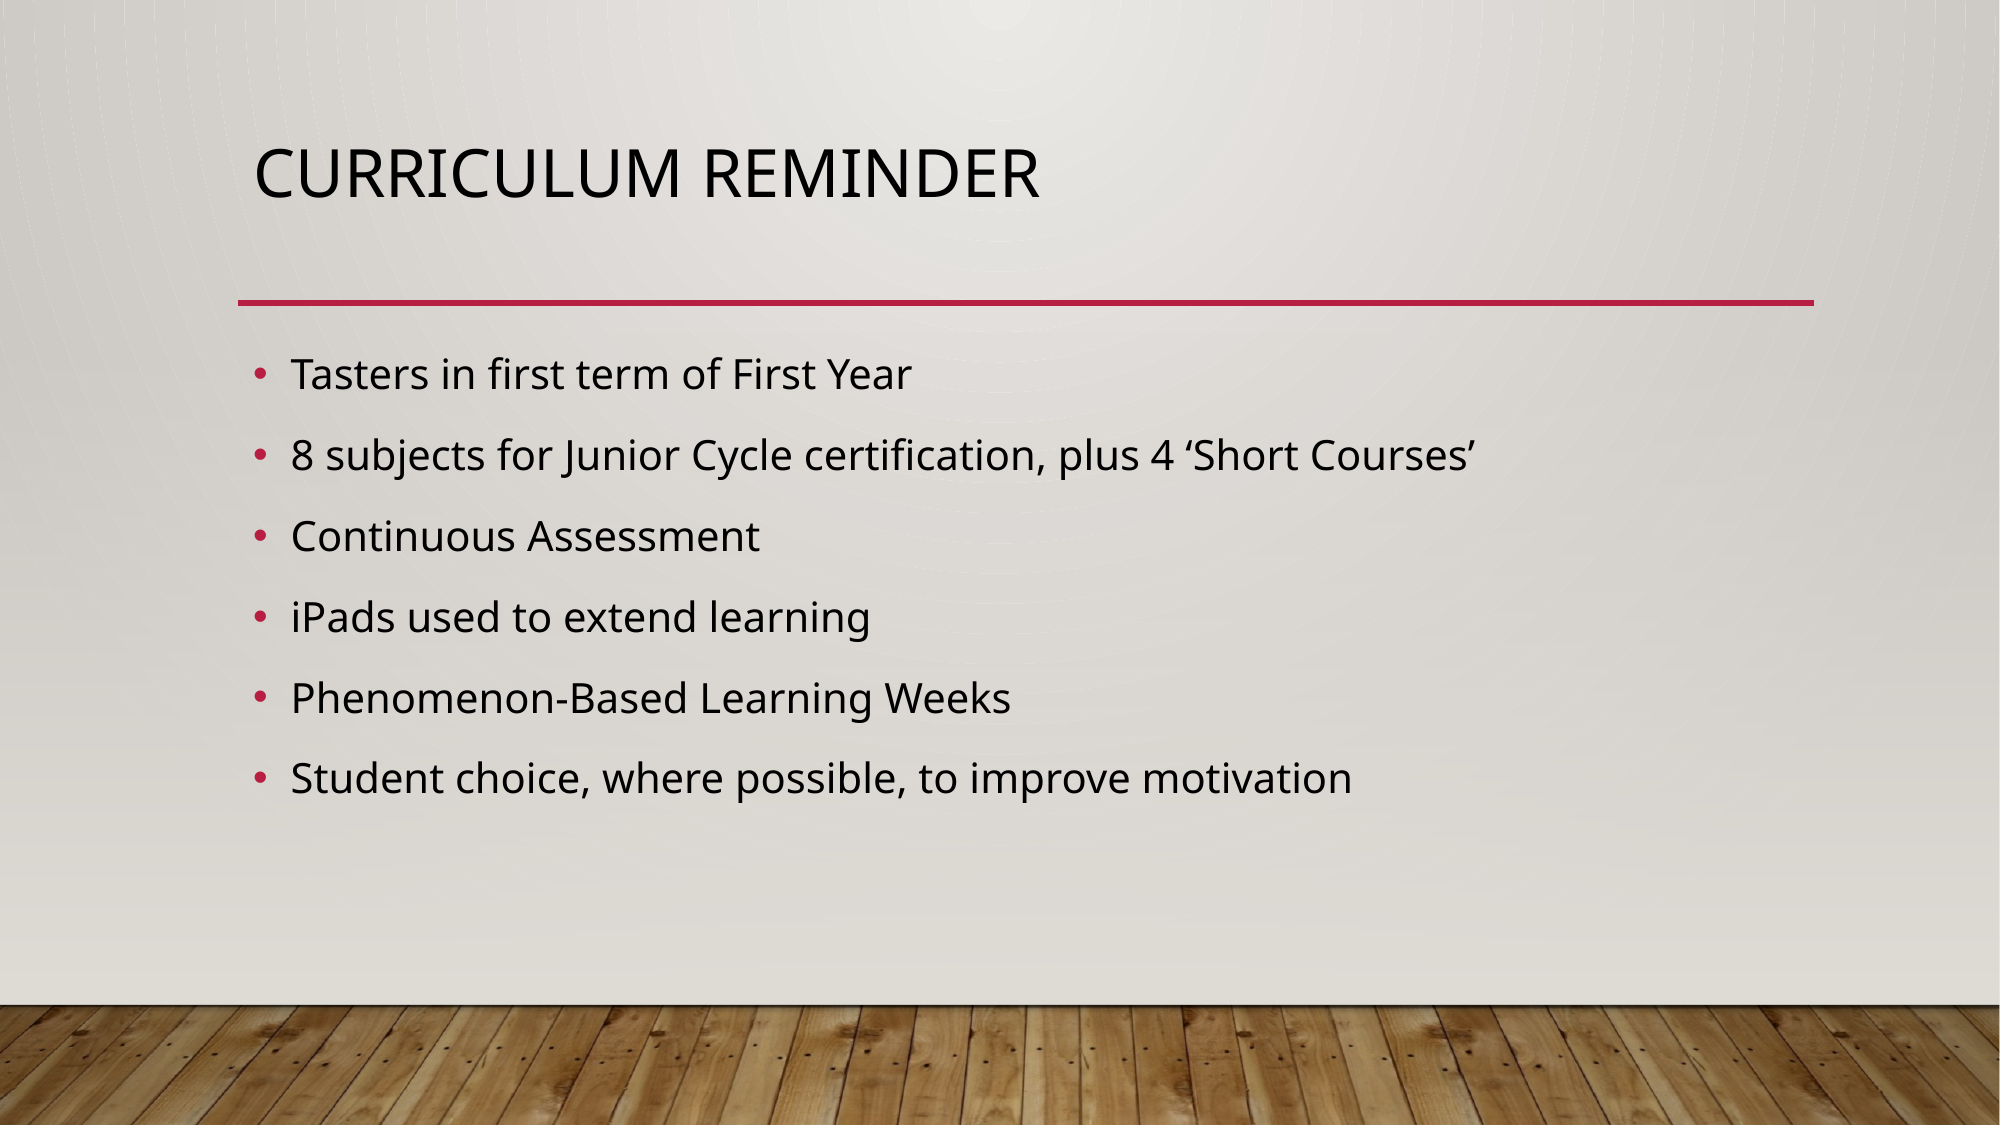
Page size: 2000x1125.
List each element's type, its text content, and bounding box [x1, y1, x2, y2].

picture [0, 1005, 2000, 1125]
title Curriculum Reminder [238, 131, 1813, 305]
list Tasters in first term of First Year 8 subjects for Junior Cycle certification, plus 4 ‘Short Courses’ Continuous Assessment iPads used to extend learning Phenomenon-Based Learning Weeks Student choice, where possible, to improve motivation [238, 330, 1813, 897]
